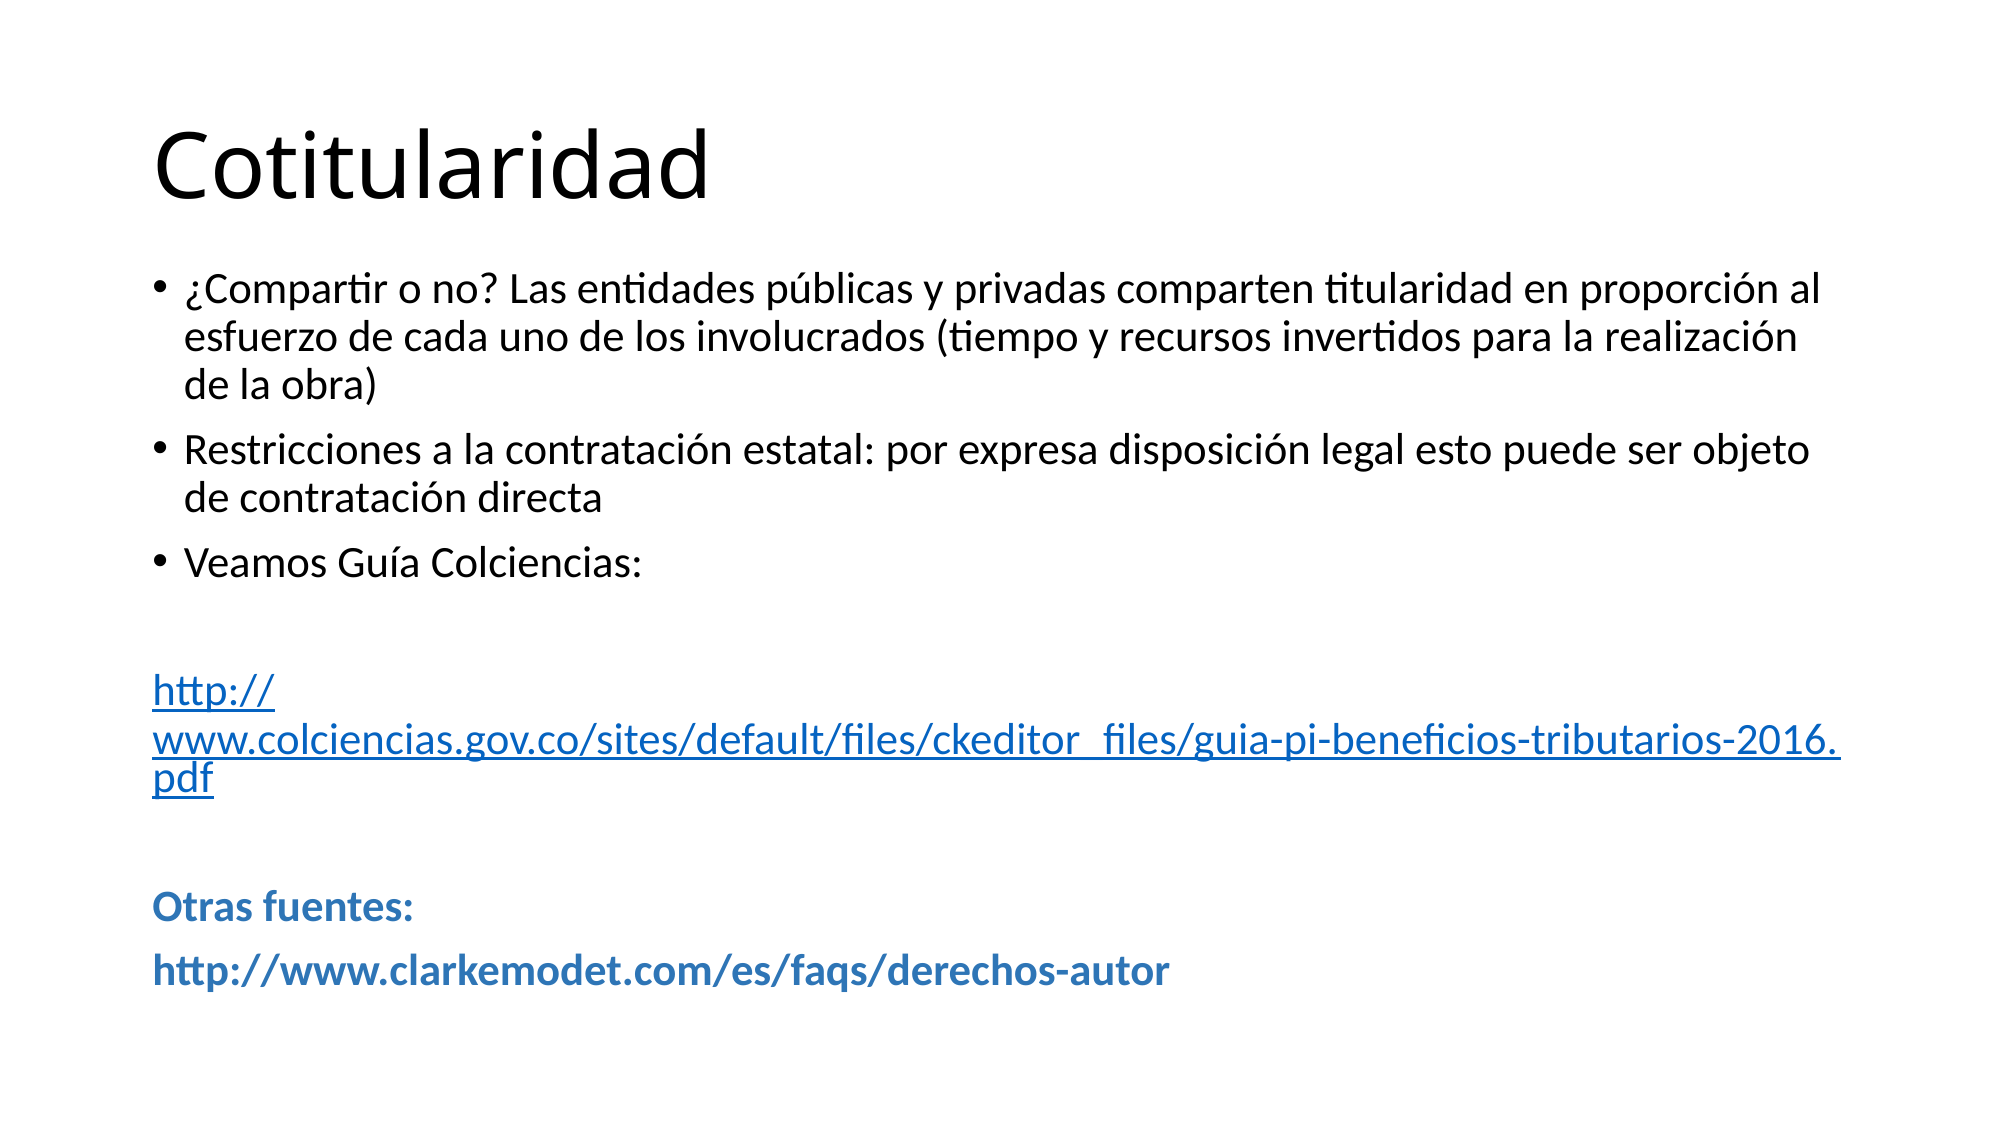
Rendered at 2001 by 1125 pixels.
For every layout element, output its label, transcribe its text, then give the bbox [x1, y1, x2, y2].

list ¿Compartir o no? Las entidades públicas y privadas comparten titularidad en proporción al esfuerzo de cada uno de los involucrados (tiempo y recursos invertidos para la realización de la obra) Restricciones a la contratación estatal: por expresa disposición legal esto puede ser objeto de contratación directa Veamos Guía Colciencias: http://www.colciencias.gov.co/sites/default/files/ckeditor_files/guia-pi-beneficios-tributarios-2016.pdf Otras fuentes: http://www.clarkemodet.com/es/faqs/derechos-autor [137, 257, 1863, 971]
title Cotitularidad [137, 59, 1863, 257]
